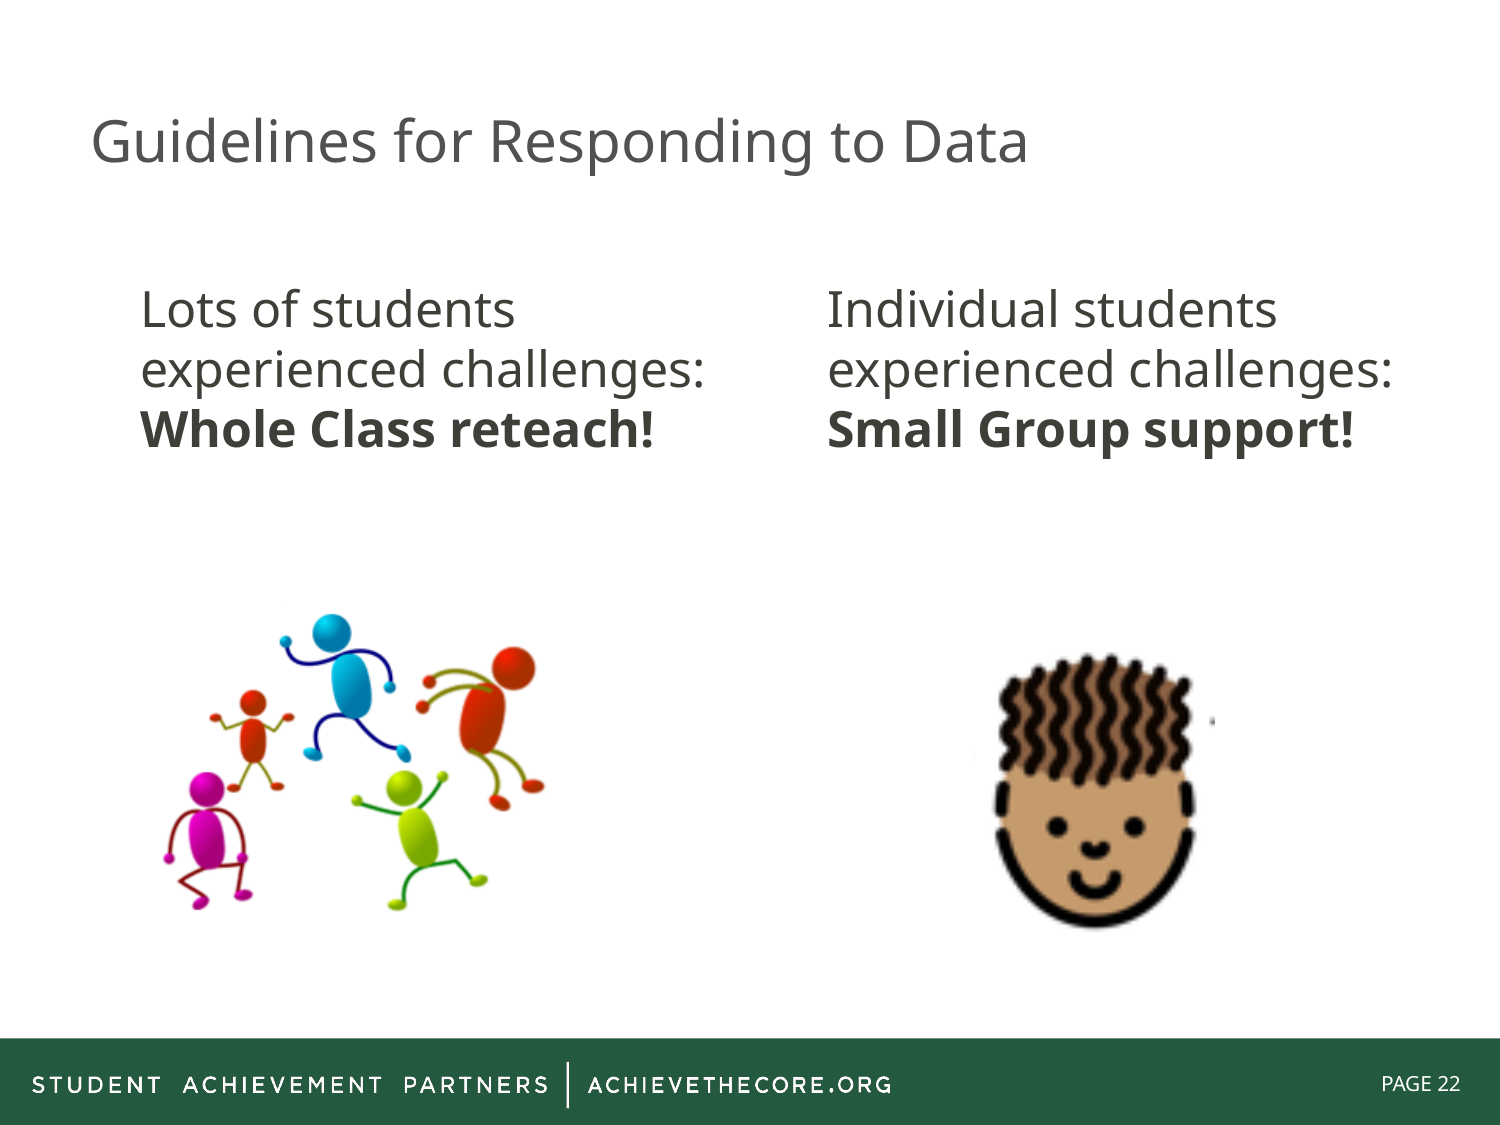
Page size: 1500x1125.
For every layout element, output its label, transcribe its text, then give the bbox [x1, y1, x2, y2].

list Lots of students experienced challenges: Whole Class reteach! [75, 262, 738, 1005]
picture [12, 1055, 911, 1112]
picture [972, 633, 1215, 975]
picture [129, 604, 553, 918]
title Guidelines for Responding to Data [75, 45, 1425, 233]
list Individual students experienced challenges: Small Group support! [762, 262, 1425, 1005]
